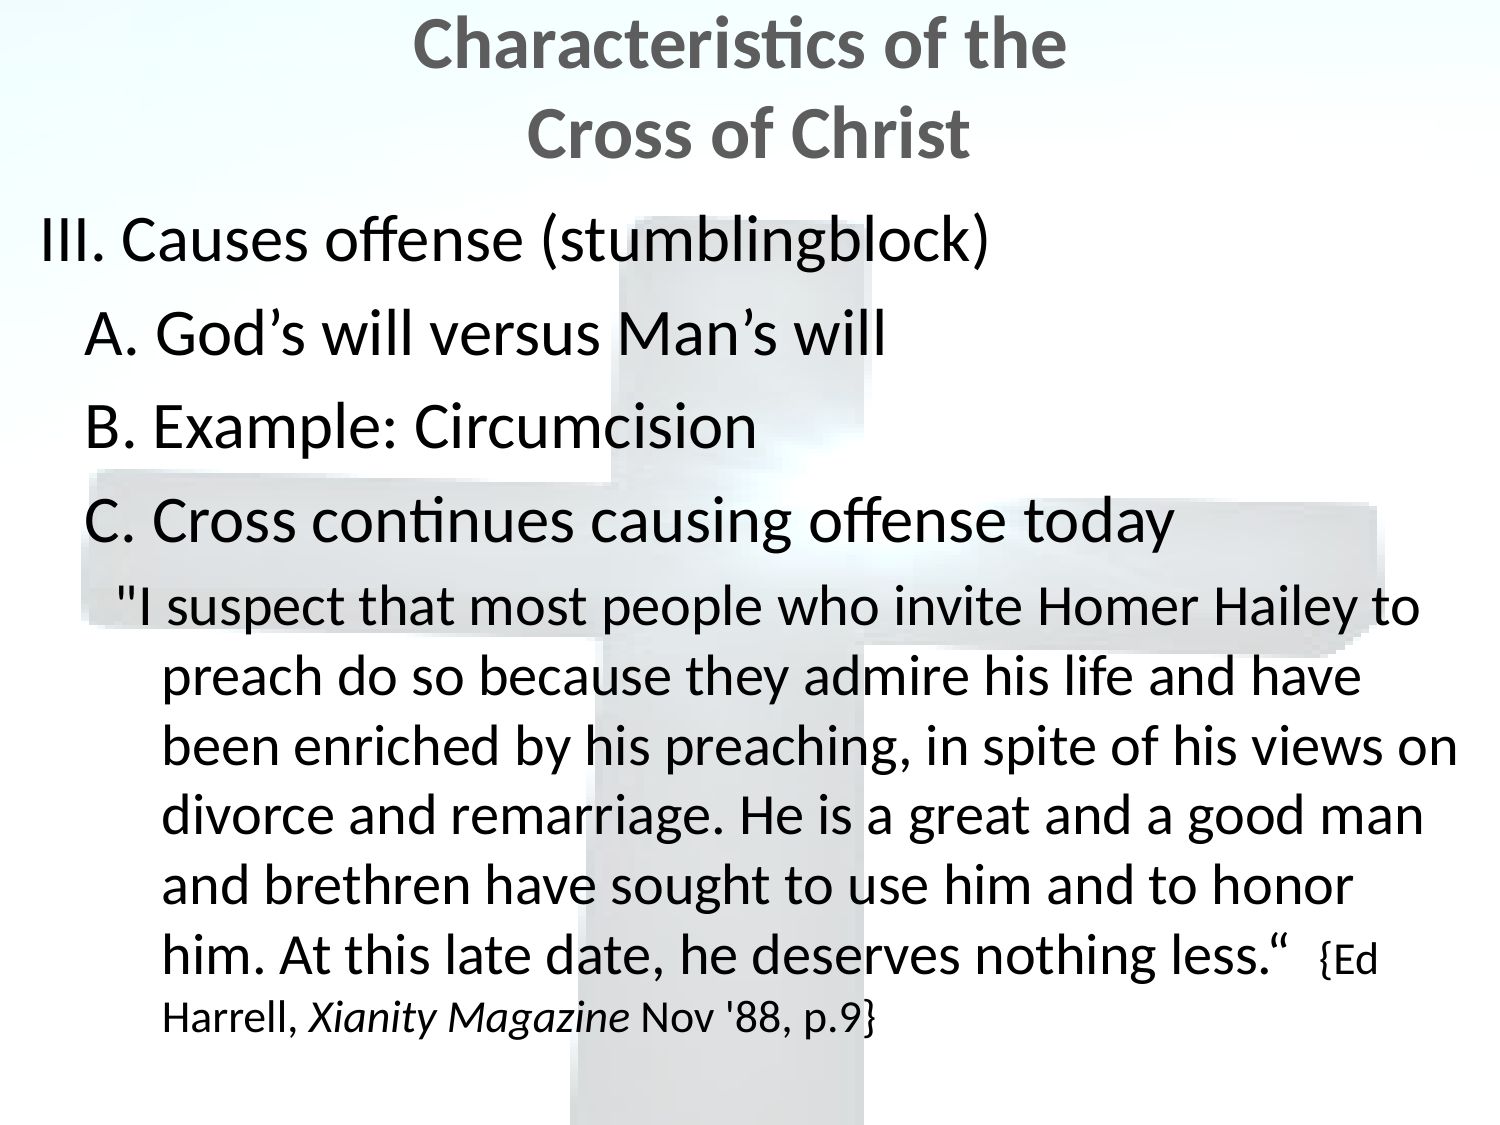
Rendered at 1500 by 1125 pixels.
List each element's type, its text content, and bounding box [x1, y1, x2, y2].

list III. Causes offense (stumblingblock) A. God’s will versus Man’s will B. Example: Circumcision C. Cross continues causing offense today "I suspect that most people who invite Homer Hailey to preach do so because they admire his life and have been enriched by his preaching, in spite of his views on divorce and remarriage. He is a great and a good man and brethren have sought to use him and to honor him. At this late date, he deserves nothing less.“ {Ed Harrell, Xianity Magazine Nov '88, p.9} [24, 187, 1475, 1088]
title Characteristics of the Cross of Christ [75, 12, 1425, 155]
